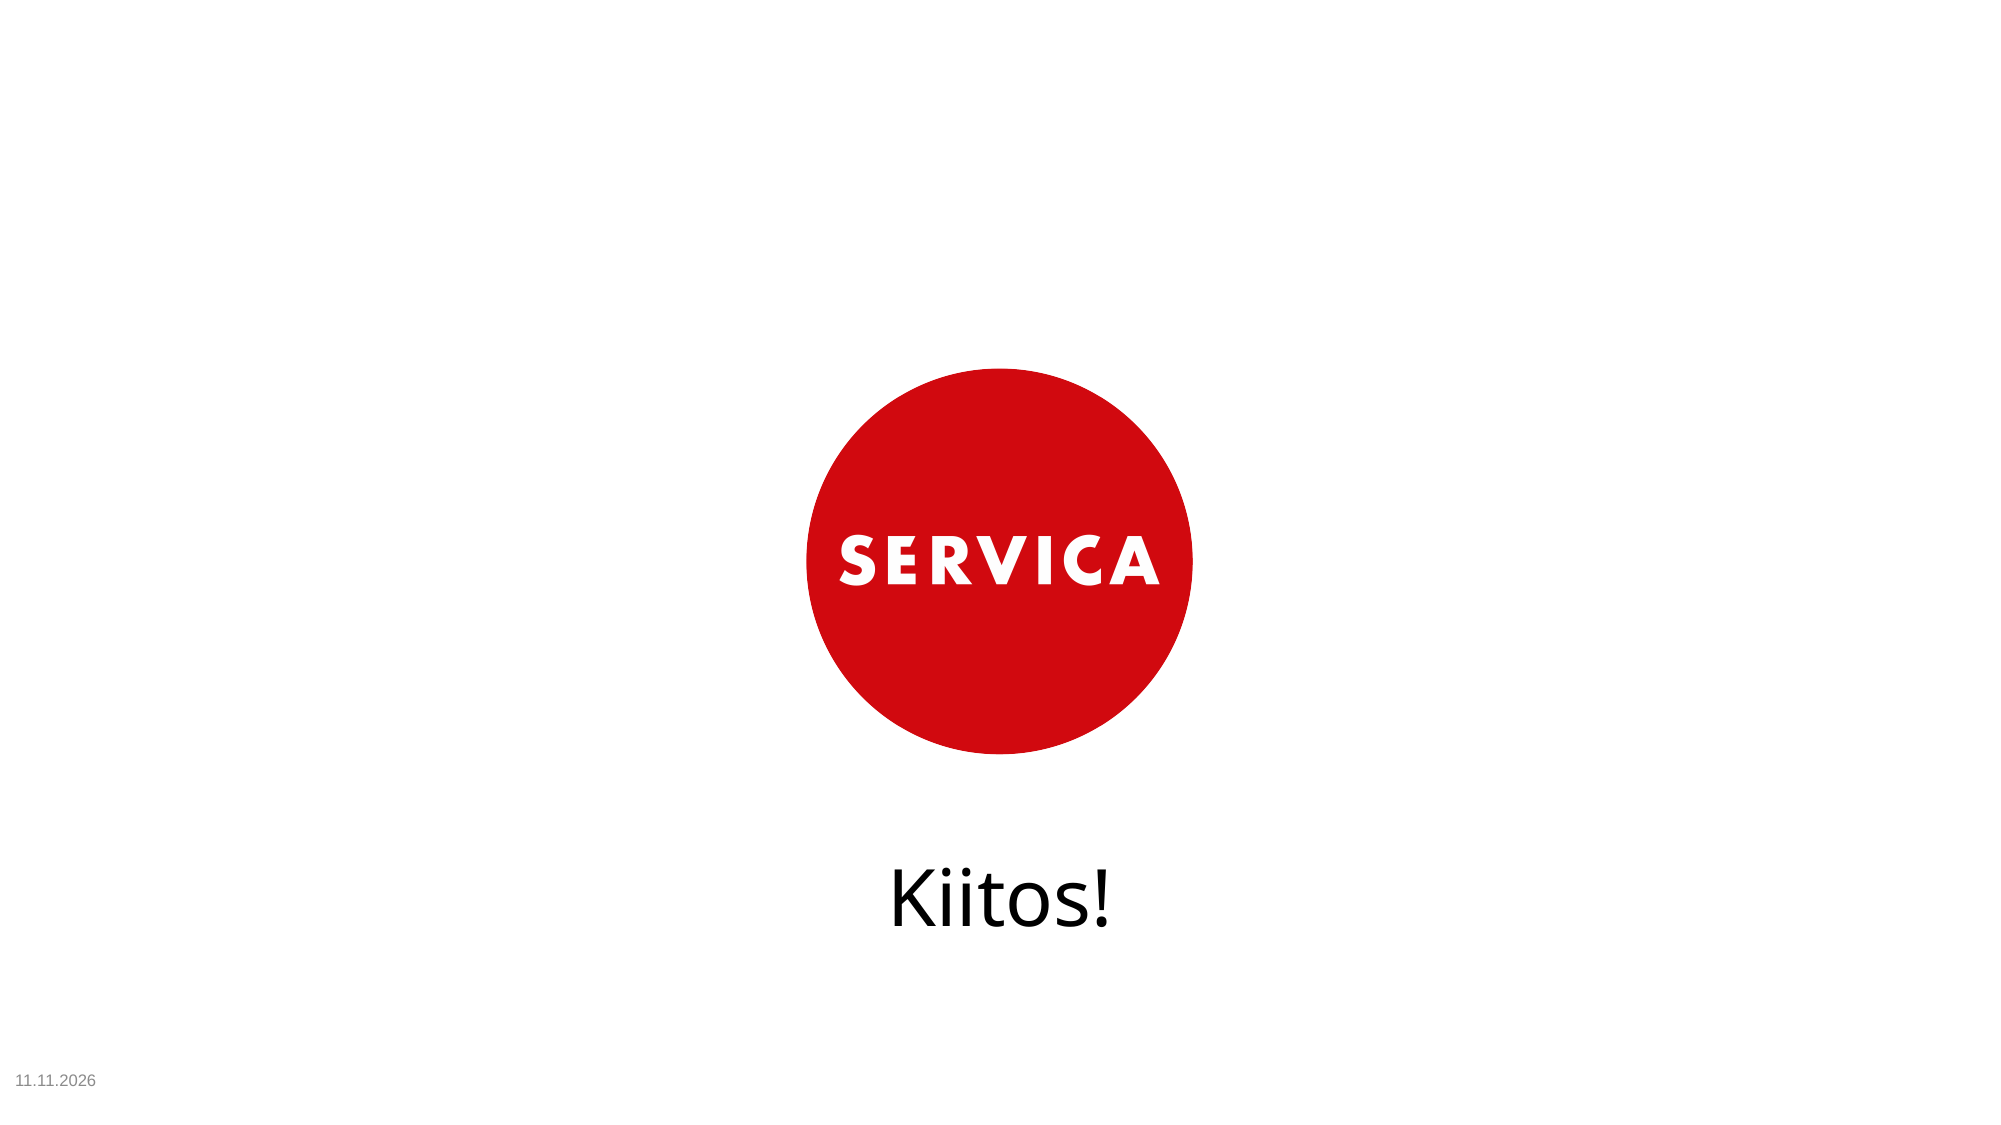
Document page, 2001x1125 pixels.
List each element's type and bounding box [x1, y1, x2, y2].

slide_number [0, 1061, 136, 1100]
picture [799, 360, 1201, 765]
